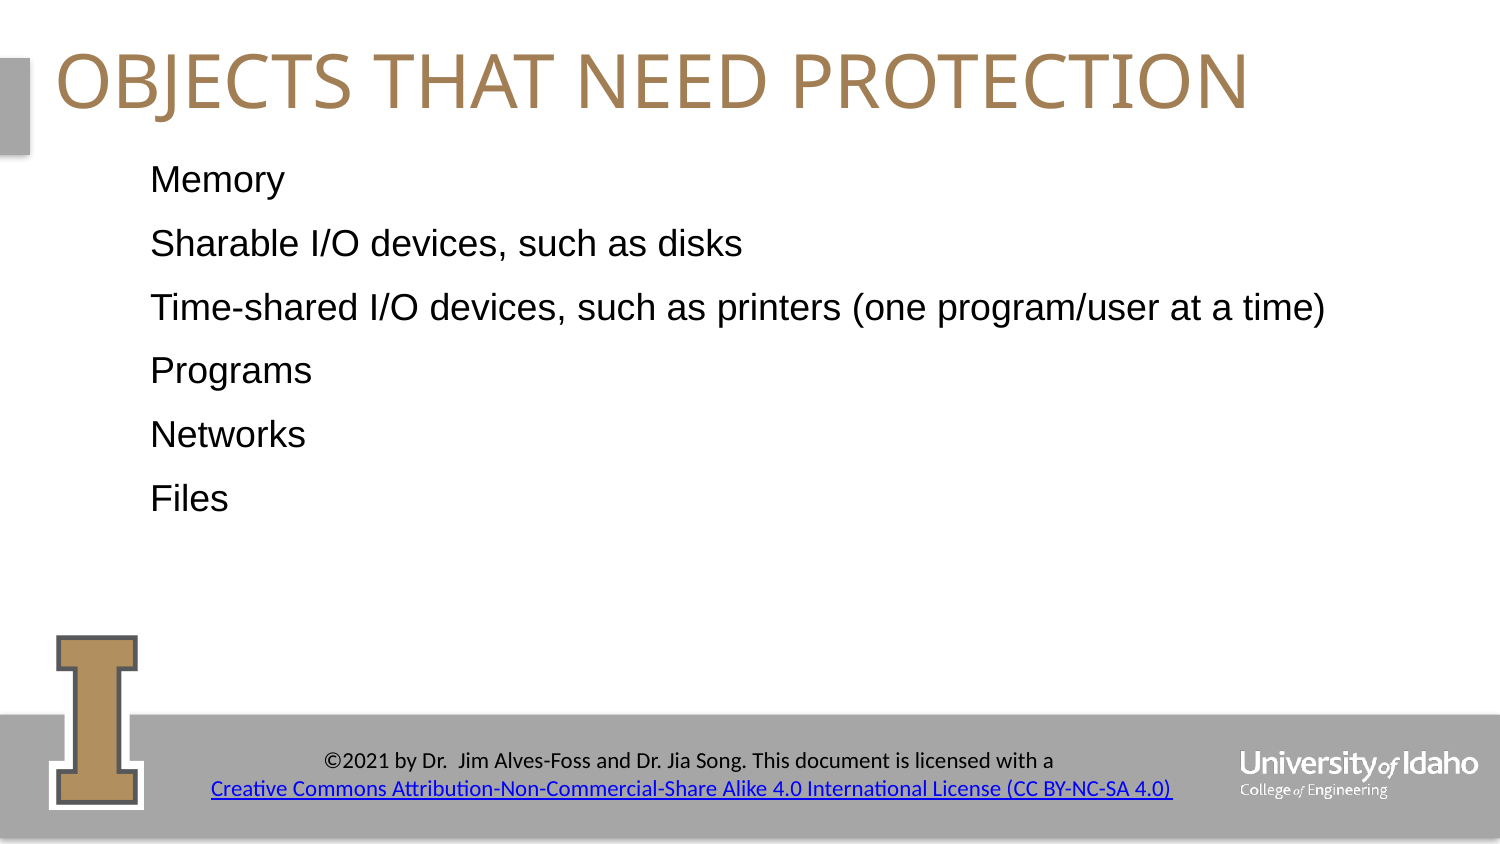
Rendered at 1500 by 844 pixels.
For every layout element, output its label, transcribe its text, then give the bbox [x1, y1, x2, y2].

title Objects that need protection [54, 33, 1405, 128]
list Memory Sharable I/O devices, such as disks Time-shared I/O devices, such as printers (one program/user at a time) Programs Networks Files [150, 154, 1405, 697]
